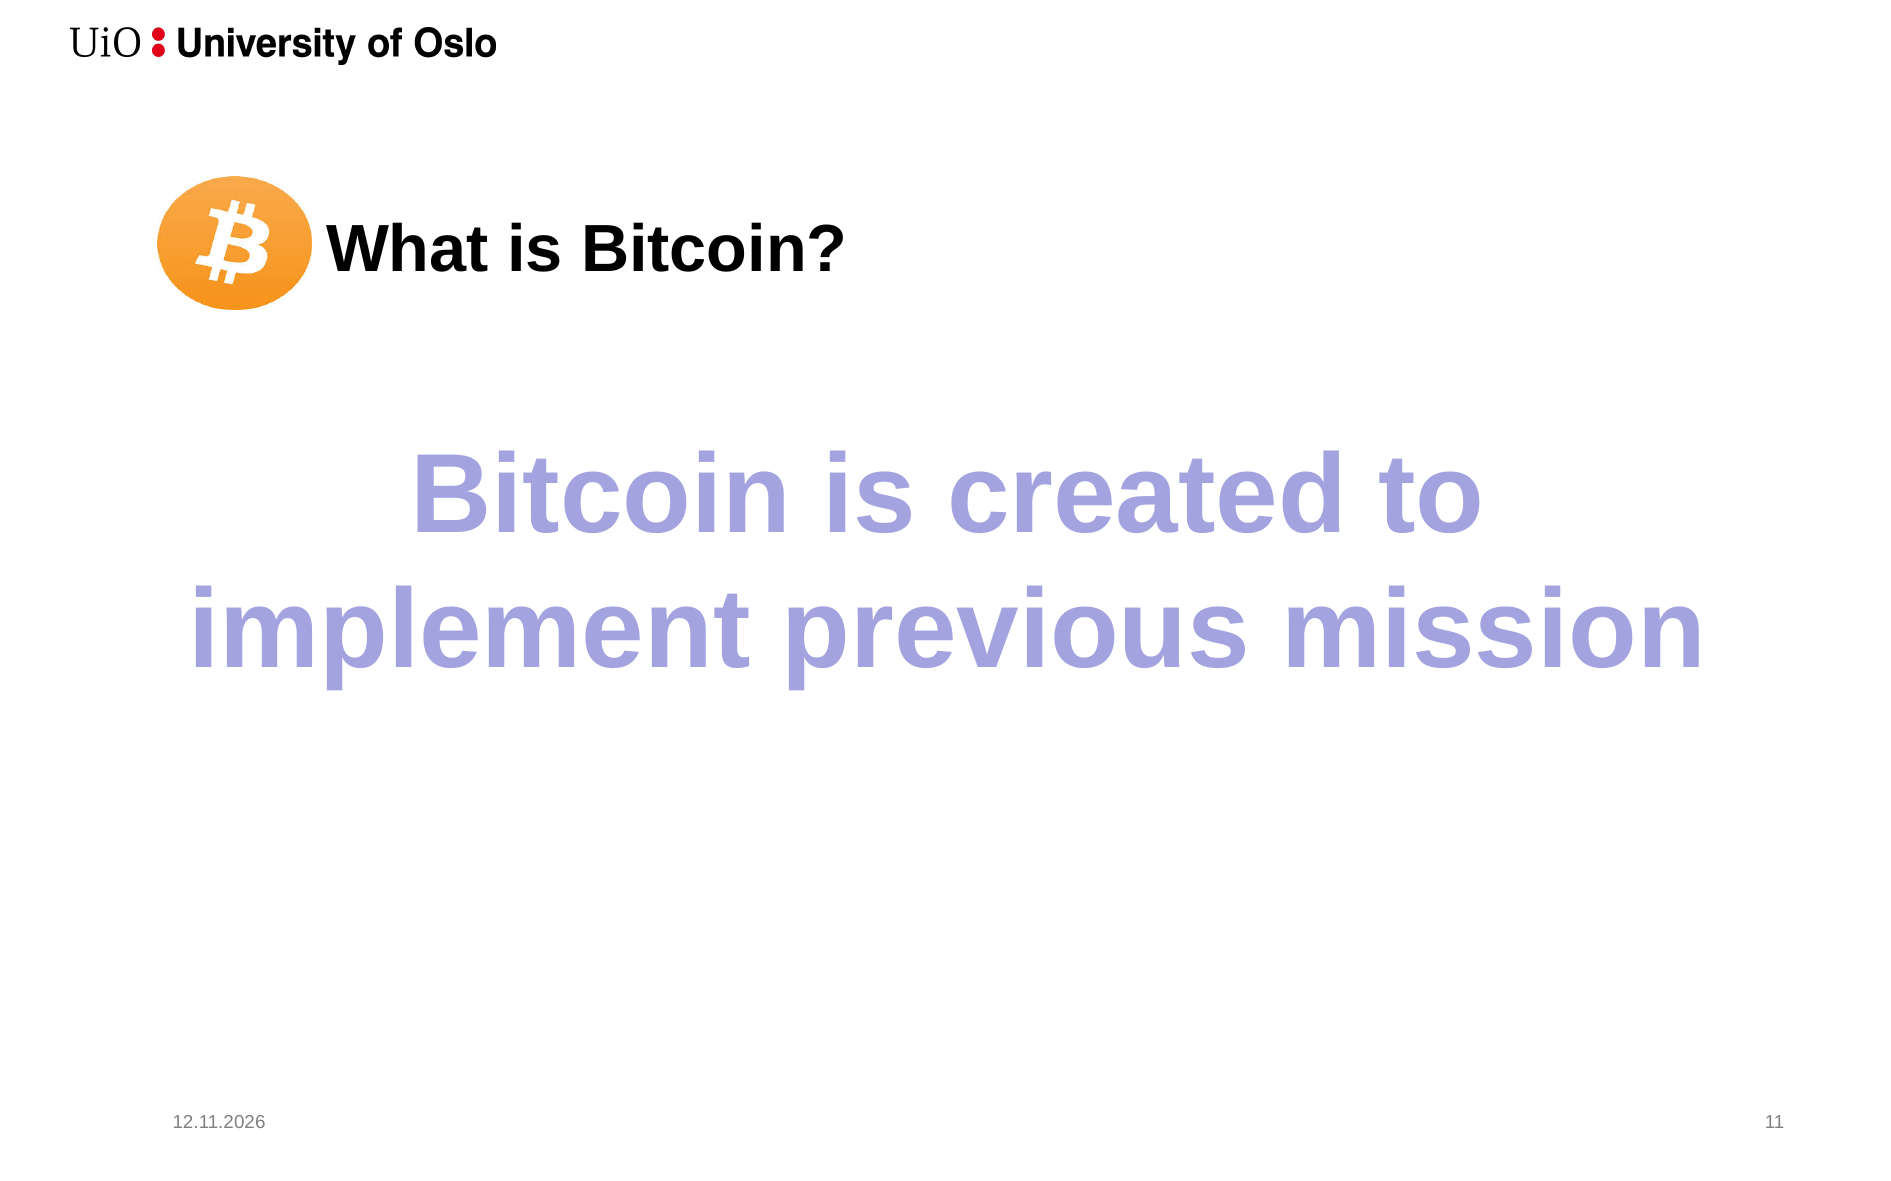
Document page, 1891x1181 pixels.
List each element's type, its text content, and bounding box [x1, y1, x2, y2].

picture [157, 176, 312, 311]
slide_number 12 [1657, 1101, 1800, 1181]
text_box Bitcoin is created to implement previous mission [141, 412, 1754, 698]
title What is Bitcoin? [311, 146, 1795, 344]
picture [70, 27, 496, 65]
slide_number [157, 1101, 552, 1181]
